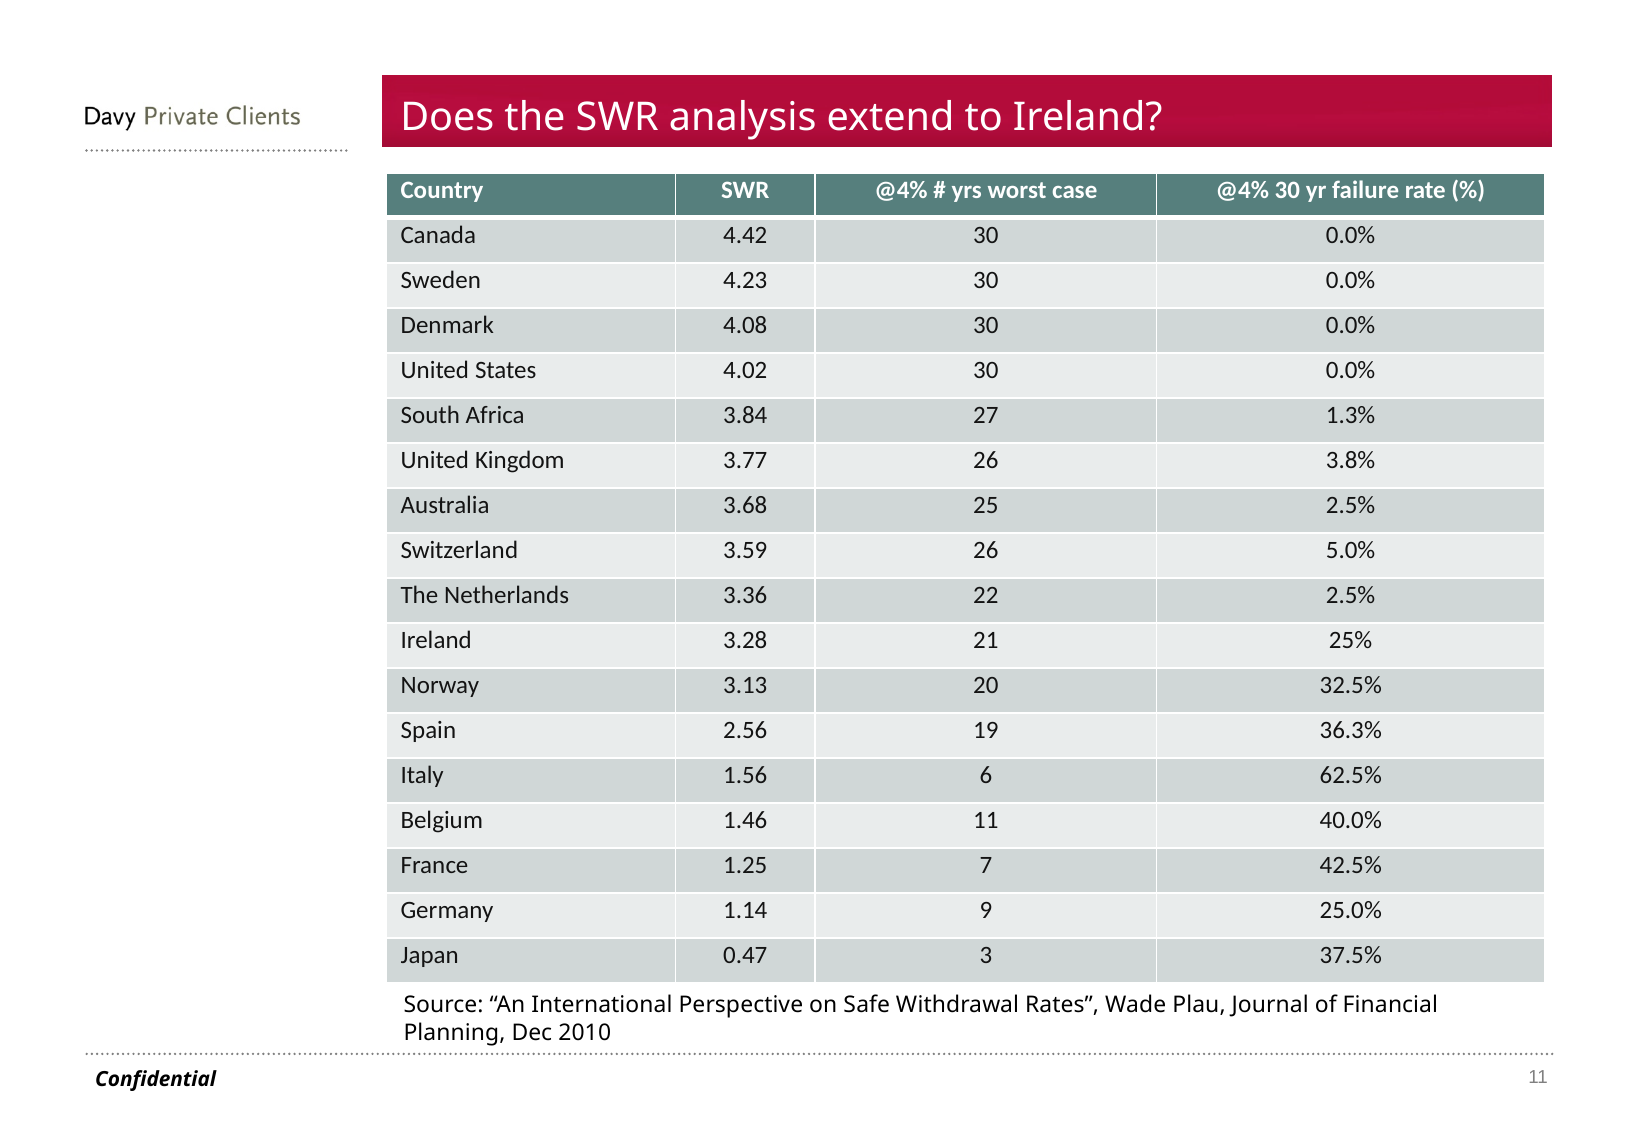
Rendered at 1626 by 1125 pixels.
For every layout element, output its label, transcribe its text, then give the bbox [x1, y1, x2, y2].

table_cell 26 [816, 444, 1156, 487]
table_cell Norway [387, 669, 675, 712]
table_cell 25.0% [1157, 894, 1544, 937]
table_cell 27 [816, 399, 1156, 442]
table_cell 3.13 [676, 669, 814, 712]
table_cell United States [387, 354, 675, 397]
table_cell Germany [387, 894, 675, 937]
table_cell 3.77 [676, 444, 814, 487]
table_cell 30 [816, 354, 1156, 397]
table_cell 5.0% [1157, 534, 1544, 577]
table_cell 1.14 [676, 894, 814, 937]
table_cell 0.0% [1157, 264, 1544, 307]
table_cell 2.5% [1157, 489, 1544, 532]
table_cell United Kingdom [387, 444, 675, 487]
table_header @4% 30 yr failure rate (%) [1157, 174, 1544, 215]
table_cell 21 [816, 624, 1156, 667]
table_cell 2.5% [1157, 579, 1544, 622]
picture [82, 102, 303, 134]
table_cell 30 [816, 264, 1156, 307]
table_cell 3.36 [676, 579, 814, 622]
table_cell 4.23 [676, 264, 814, 307]
table_cell 19 [816, 714, 1156, 757]
text_box Source: “An International Perspective on Safe Withdrawal Rates”, Wade Plau, Journal of Financial Planning, Dec 2010 [388, 982, 1548, 1053]
table_cell 0.0% [1157, 309, 1544, 352]
table_cell Japan [387, 939, 675, 982]
table_cell Italy [387, 759, 675, 802]
table_header @4% # yrs worst case [816, 174, 1156, 215]
table_cell 11 [816, 804, 1156, 847]
table_cell 2.56 [676, 714, 814, 757]
table_cell Ireland [387, 624, 675, 667]
table_cell 4.02 [676, 354, 814, 397]
table_cell The Netherlands [387, 579, 675, 622]
table_header Country [387, 174, 675, 215]
table_cell 0.47 [676, 939, 814, 982]
table_cell Canada [387, 220, 675, 262]
table_cell 3.84 [676, 399, 814, 442]
table_cell Belgium [387, 804, 675, 847]
table_cell 42.5% [1157, 849, 1544, 892]
table_cell 1.56 [676, 759, 814, 802]
table_cell 26 [816, 534, 1156, 577]
table_cell 7 [816, 849, 1156, 892]
table_cell 36.3% [1157, 714, 1544, 757]
table_cell Sweden [387, 264, 675, 307]
table_cell 9 [816, 894, 1156, 937]
table_cell Switzerland [387, 534, 675, 577]
picture [382, 75, 1552, 147]
table_cell 1.25 [676, 849, 814, 892]
table_cell 37.5% [1157, 939, 1544, 982]
table_cell 6 [816, 759, 1156, 802]
table_cell 30 [816, 220, 1156, 262]
table_cell 20 [816, 669, 1156, 712]
table_cell 3.28 [676, 624, 814, 667]
table_cell 25% [1157, 624, 1544, 667]
table_cell 1.3% [1157, 399, 1544, 442]
table_cell 3 [816, 939, 1156, 982]
table_header SWR [676, 174, 814, 215]
table_cell 30 [816, 309, 1156, 352]
table_cell France [387, 849, 675, 892]
table_cell 62.5% [1157, 759, 1544, 802]
table_cell 0.0% [1157, 220, 1544, 262]
table_cell 1.46 [676, 804, 814, 847]
table_cell 0.0% [1157, 354, 1544, 397]
text_box Does the SWR analysis extend to Ireland? [385, 83, 1496, 146]
table_cell South Africa [387, 399, 675, 442]
table_cell Spain [387, 714, 675, 757]
table_cell 32.5% [1157, 669, 1544, 712]
table_cell 25 [816, 489, 1156, 532]
table_cell 4.08 [676, 309, 814, 352]
table_cell 40.0% [1157, 804, 1544, 847]
table_cell 22 [816, 579, 1156, 622]
table_cell 3.59 [676, 534, 814, 577]
table_cell 3.68 [676, 489, 814, 532]
table_cell 3.8% [1157, 444, 1544, 487]
table_cell 4.42 [676, 220, 814, 262]
table_cell Australia [387, 489, 675, 532]
table_cell Denmark [387, 309, 675, 352]
